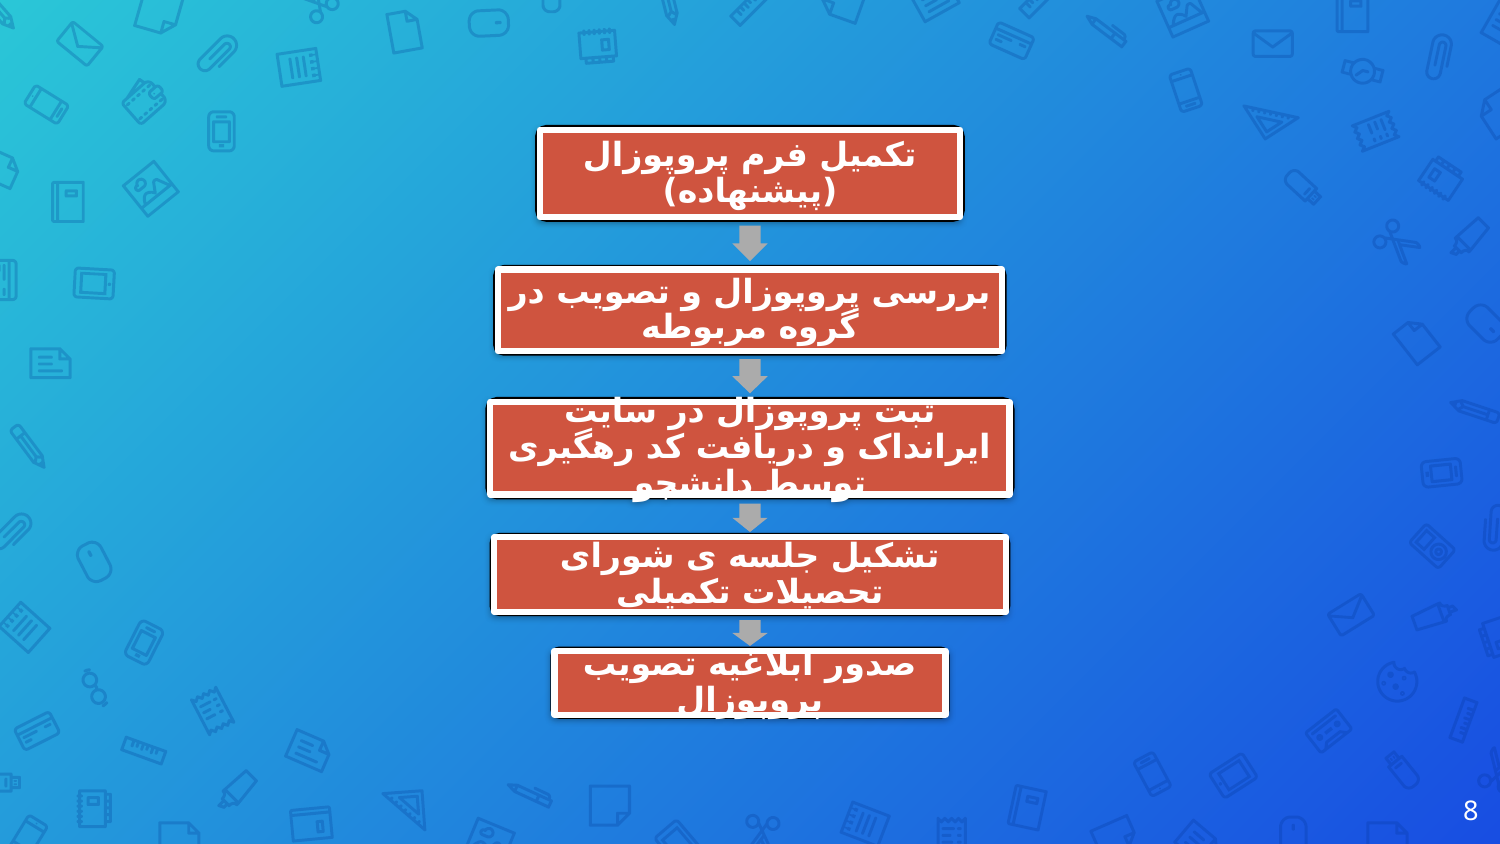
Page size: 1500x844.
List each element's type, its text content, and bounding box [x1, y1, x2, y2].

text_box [732, 619, 768, 647]
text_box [491, 534, 1009, 615]
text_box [494, 266, 1005, 354]
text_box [732, 503, 768, 533]
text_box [732, 358, 768, 394]
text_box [552, 648, 948, 717]
slide_number 8 [1403, 779, 1494, 844]
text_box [487, 398, 1013, 498]
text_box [536, 126, 963, 220]
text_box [732, 225, 768, 262]
